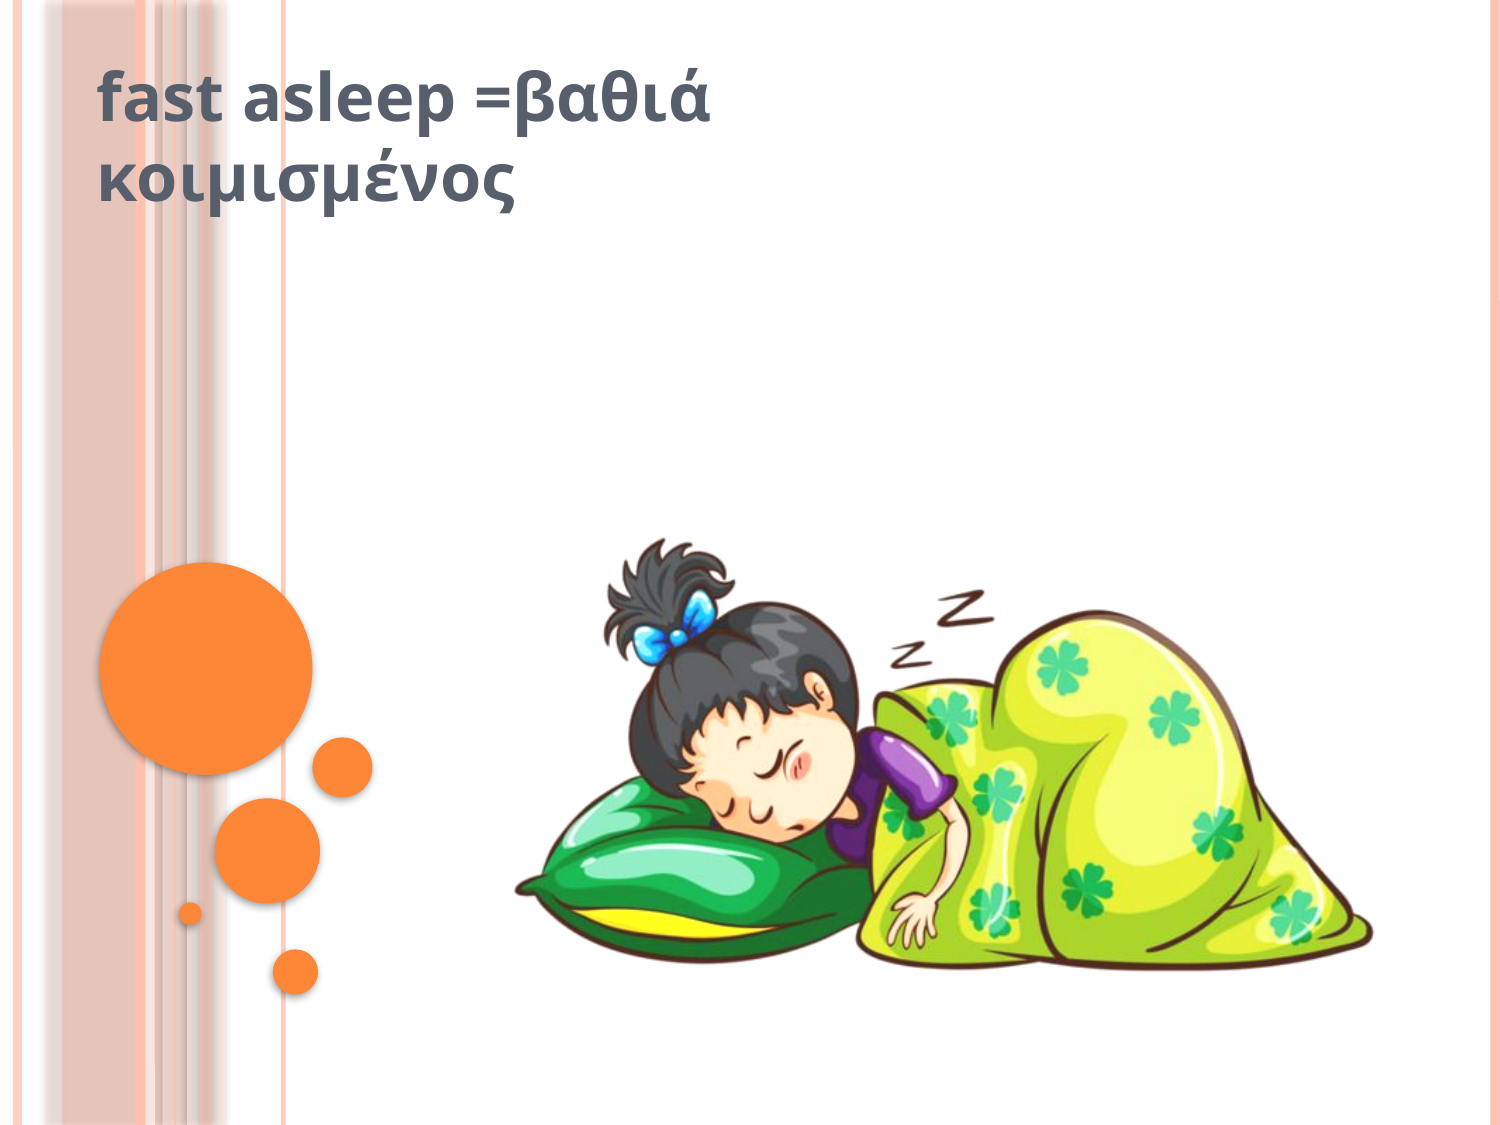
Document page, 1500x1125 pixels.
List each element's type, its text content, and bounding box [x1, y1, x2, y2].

picture [503, 456, 1419, 1021]
subtitle fast asleep =βαθιά κοιμισμένος [82, 46, 1095, 272]
